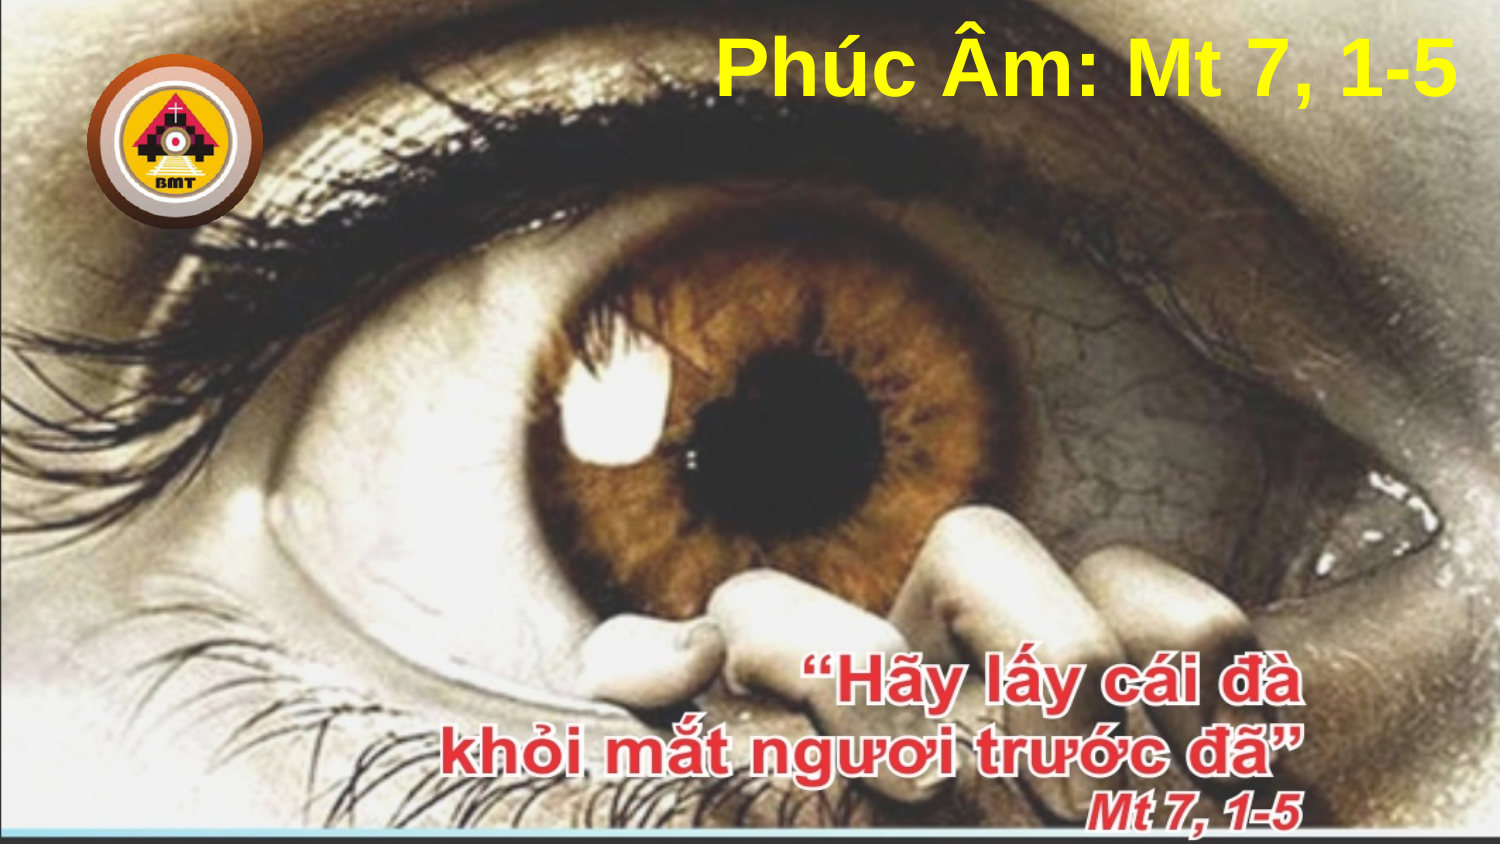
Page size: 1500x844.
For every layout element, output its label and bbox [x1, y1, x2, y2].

picture [87, 53, 263, 230]
list [0, 0, 1500, 844]
